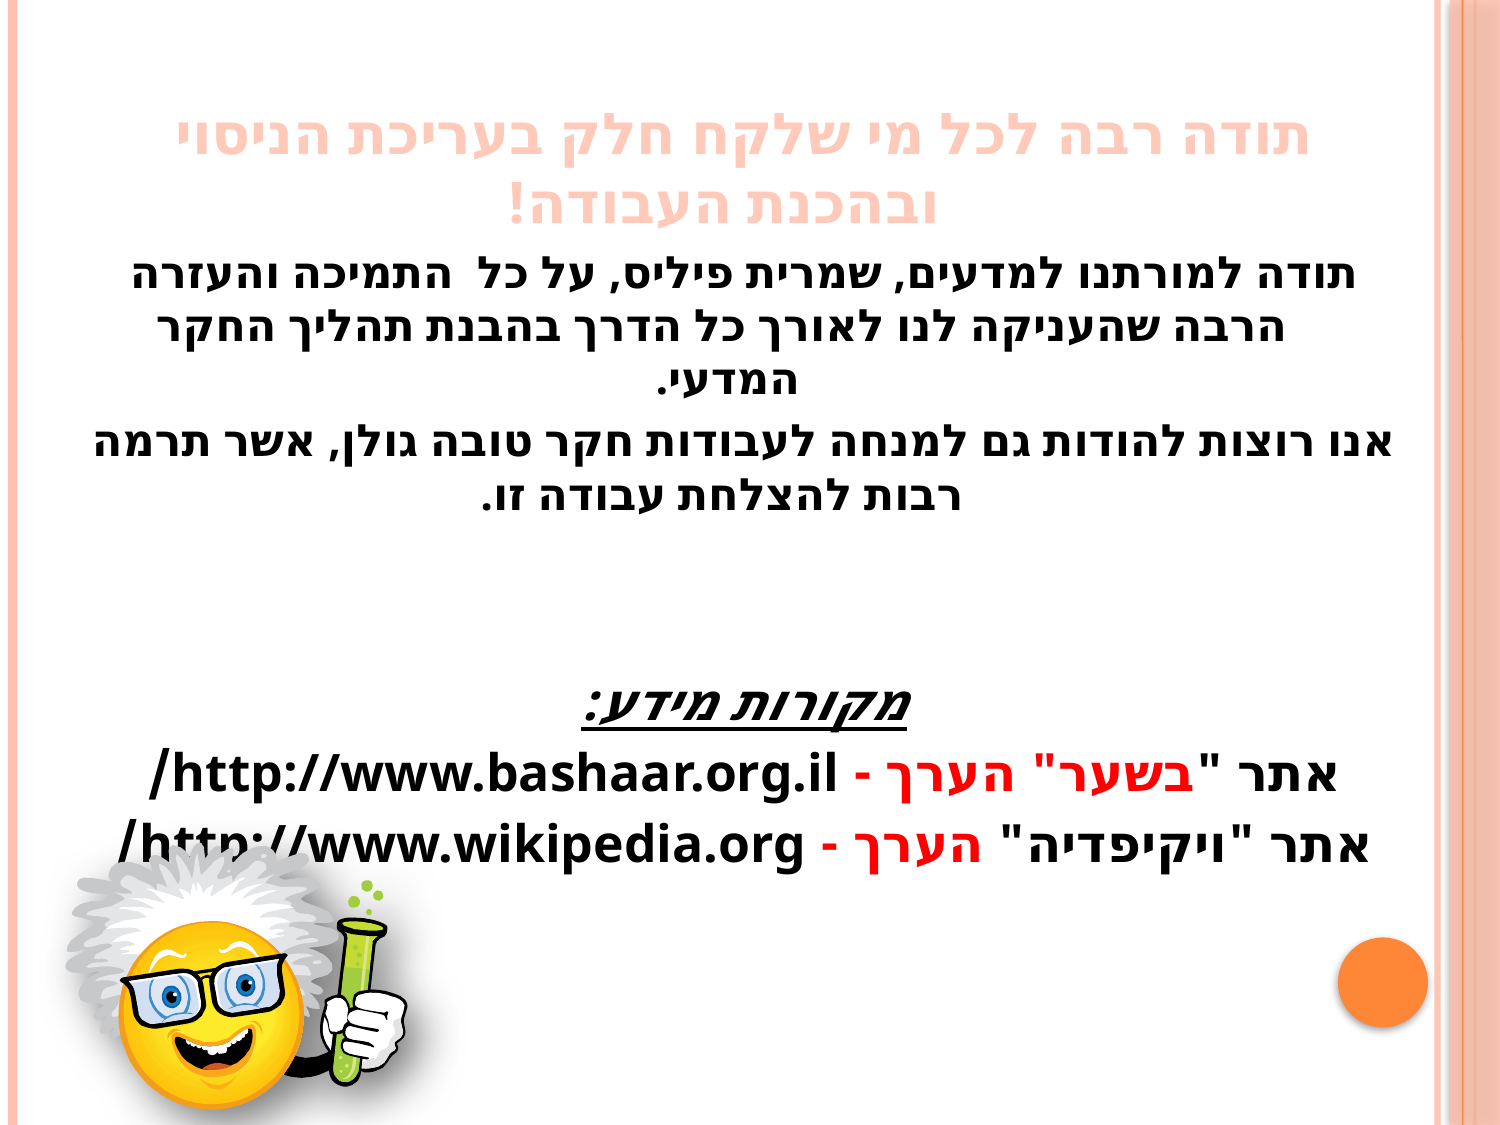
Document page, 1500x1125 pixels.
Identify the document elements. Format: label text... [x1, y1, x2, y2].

list תודה רבה לכל מי שלקח חלק בעריכת הניסוי ובהכנת העבודה! תודה למורתנו למדעים, שמרית פיליס, על כל התמיכה והעזרה הרבה שהעניקה לנו לאורך כל הדרך בהבנת תהליך החקר המדעי. אנו רוצות להודות גם למנחה לעבודות חקר טובה גולן, אשר תרמה רבות להצלחת עבודה זו. מקורות מידע: אתר "בשער" הערך - http://www.bashaar.org.il/ אתר "ויקיפדיה" הערך - http://www.wikipedia.org/ [64, 90, 1424, 890]
picture [66, 838, 403, 1108]
